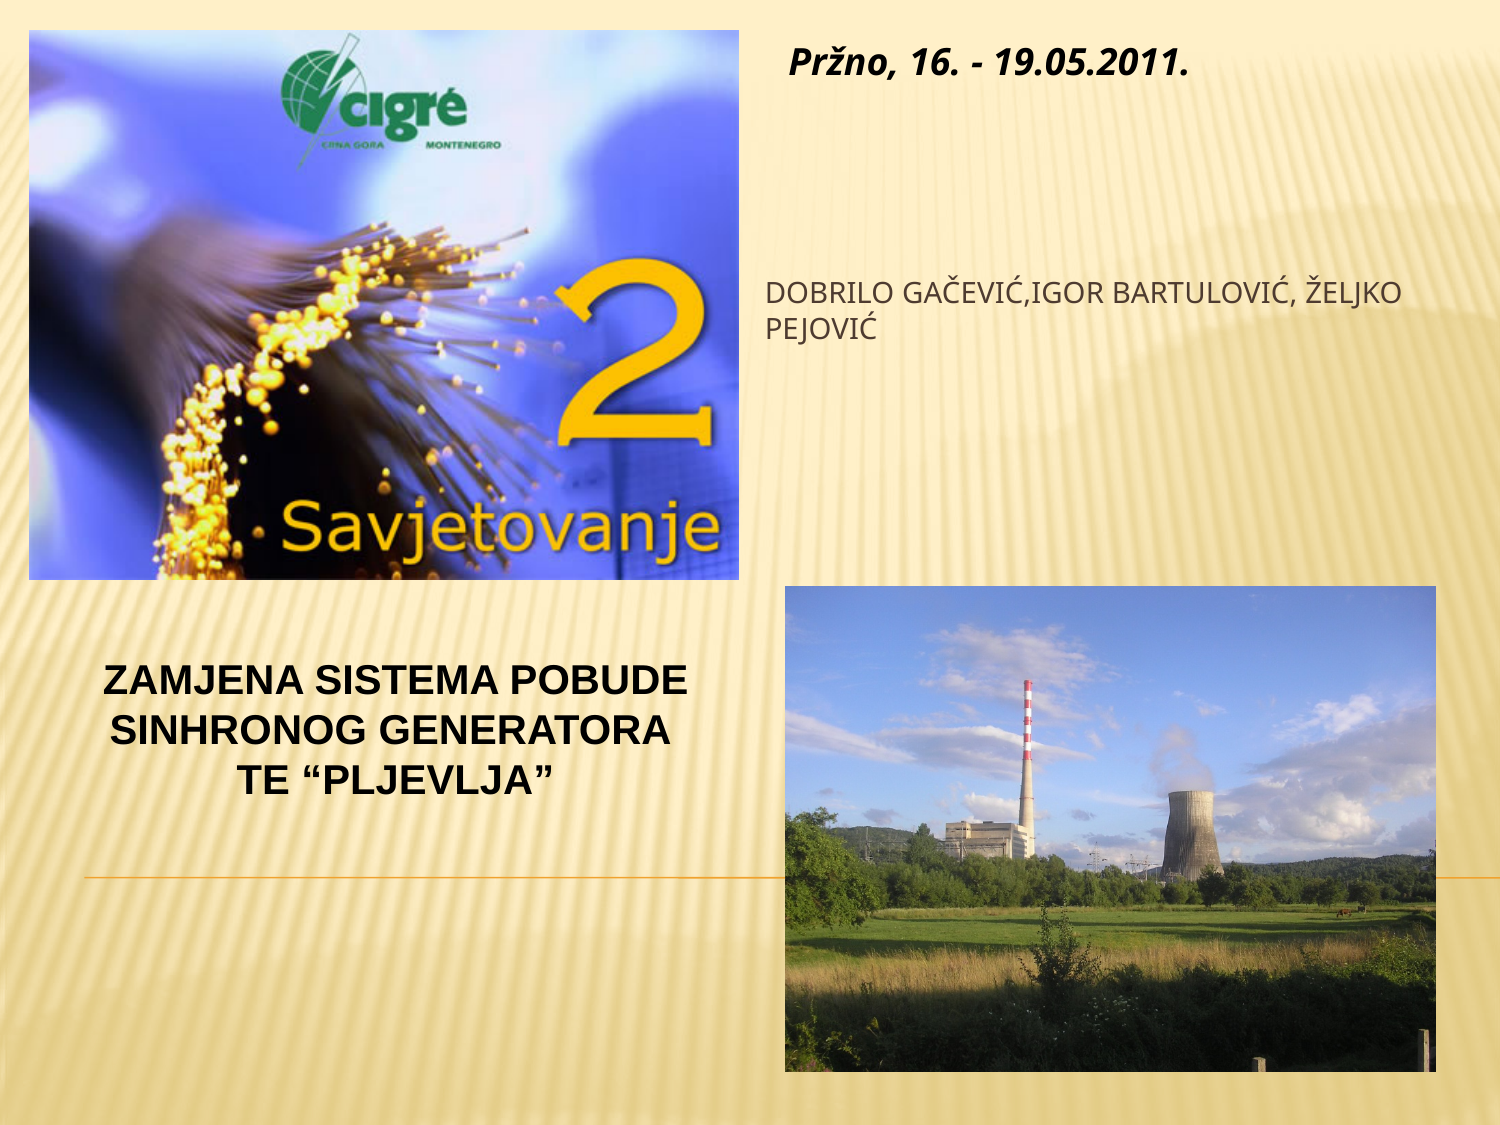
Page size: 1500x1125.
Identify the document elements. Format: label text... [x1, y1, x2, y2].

text_box Pržno, 16. - 19.05.2011. [773, 30, 1211, 136]
picture [785, 585, 1436, 1073]
title Dobrilo Gačević,Igor Bartulović, Željko Pejović [750, 267, 1471, 390]
picture [29, 30, 739, 581]
subtitle [53, 811, 727, 894]
text_box ZAMJENA SISTEMA POBUDE SINHRONOG GENERATORA TE “PLJEVLJA” [41, 645, 750, 811]
